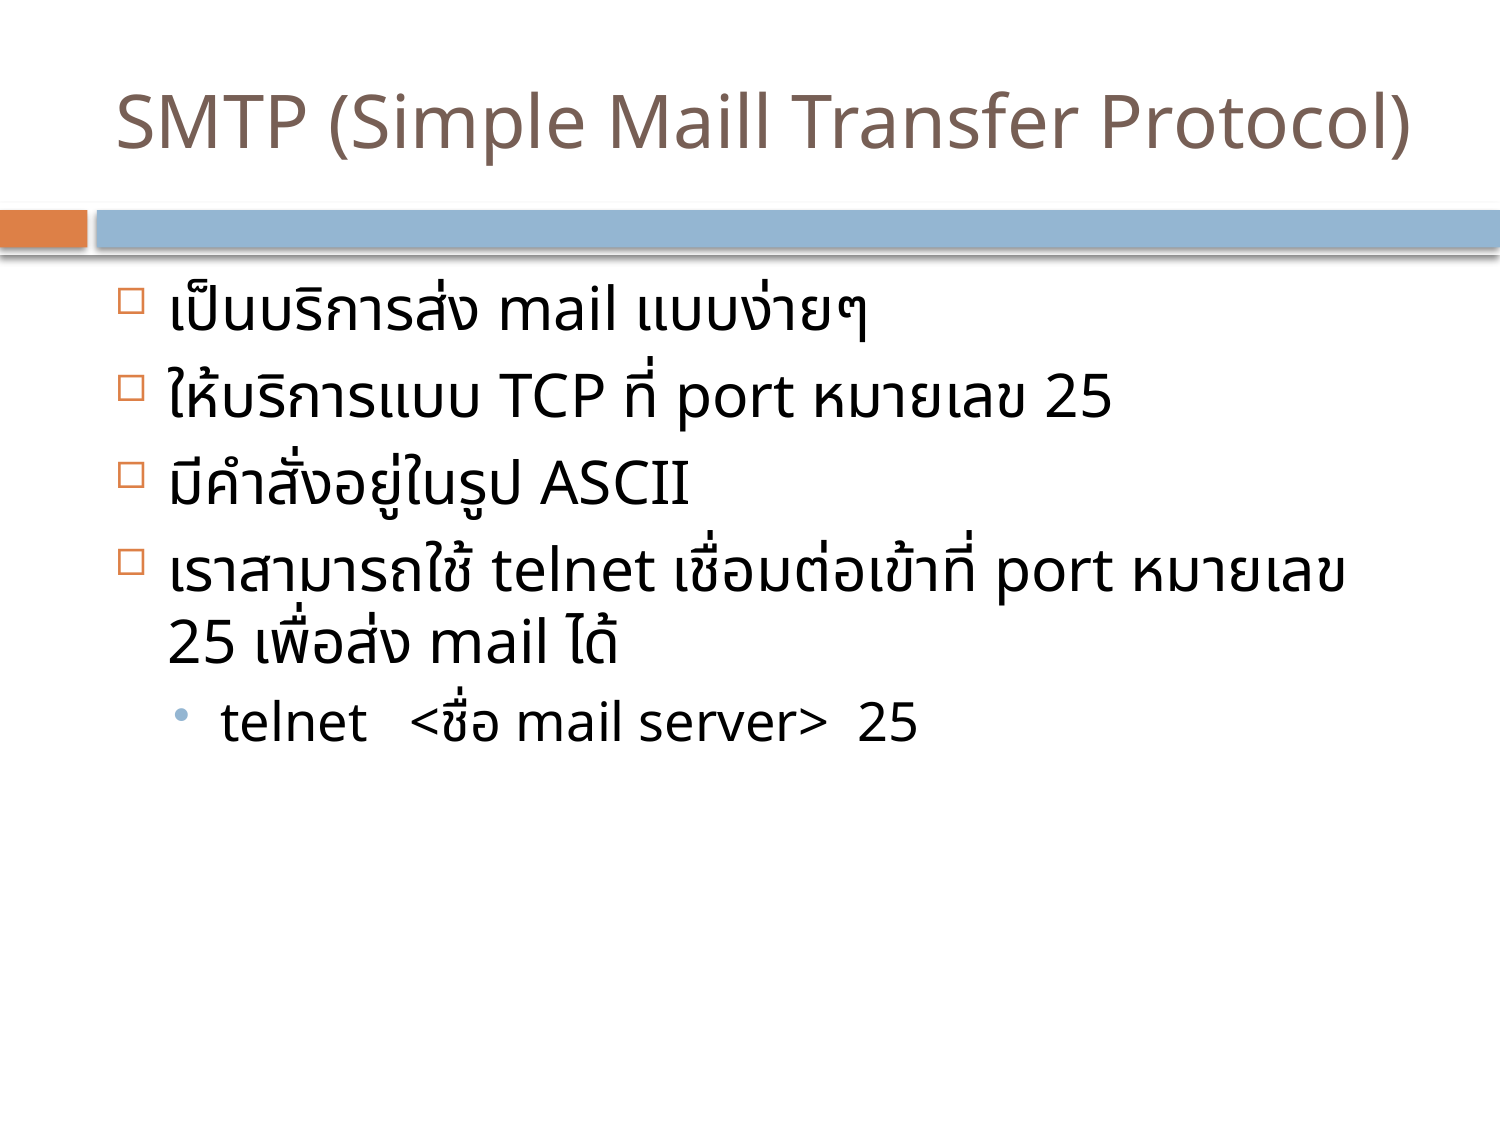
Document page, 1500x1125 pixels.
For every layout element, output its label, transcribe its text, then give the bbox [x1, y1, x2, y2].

list เป็นบริการส่ง mail แบบง่ายๆ ให้บริการแบบ TCP ที่ port หมายเลข 25 มีคำสั่งอยู่ในรูป ASCII เราสามารถใช้ telnet เชื่อมต่อเข้าที่ port หมายเลข 25 เพื่อส่ง mail ได้ telnet <ชื่อ mail server> 25 [100, 262, 1438, 1000]
title SMTP (Simple Maill Transfer Protocol) [100, 37, 1438, 200]
